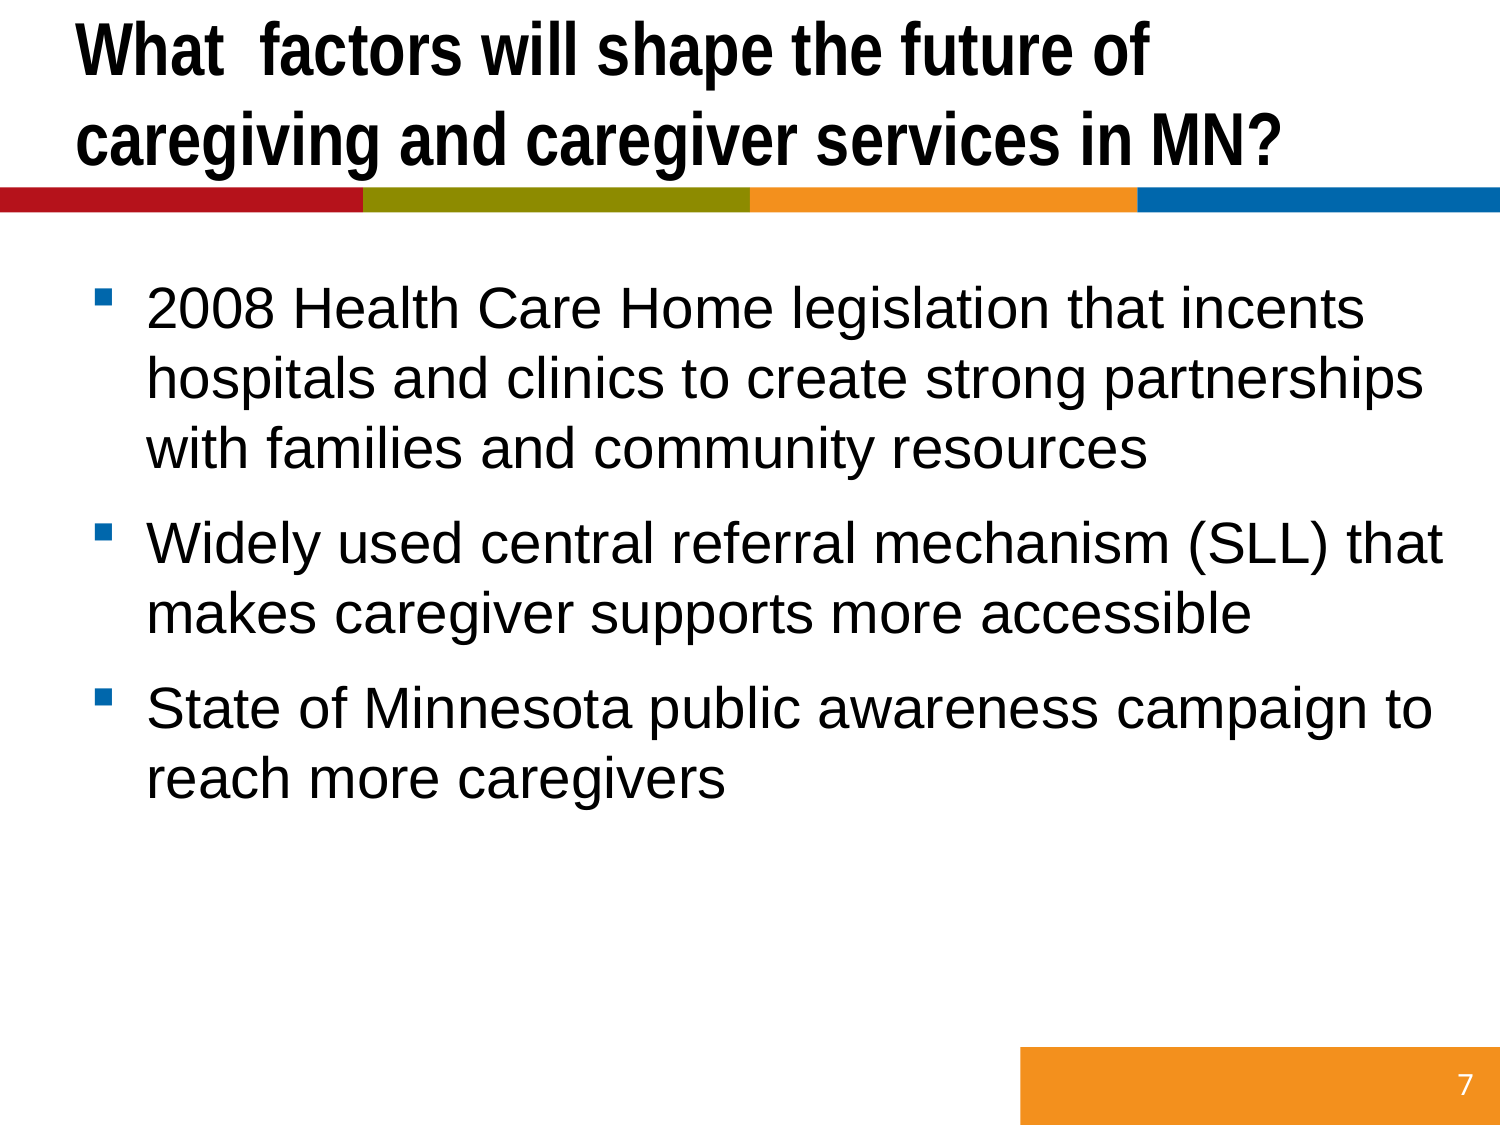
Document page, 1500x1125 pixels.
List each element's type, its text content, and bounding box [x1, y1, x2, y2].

slide_number 7 [1176, 1037, 1490, 1114]
title What factors will shape the future of caregiving and caregiver services in MN? [75, 0, 1425, 181]
list 2008 Health Care Home legislation that incents hospitals and clinics to create strong partnerships with families and community resources Widely used central referral mechanism (SLL) that makes caregiver supports more accessible State of Minnesota public awareness campaign to reach more caregivers [75, 262, 1475, 1005]
